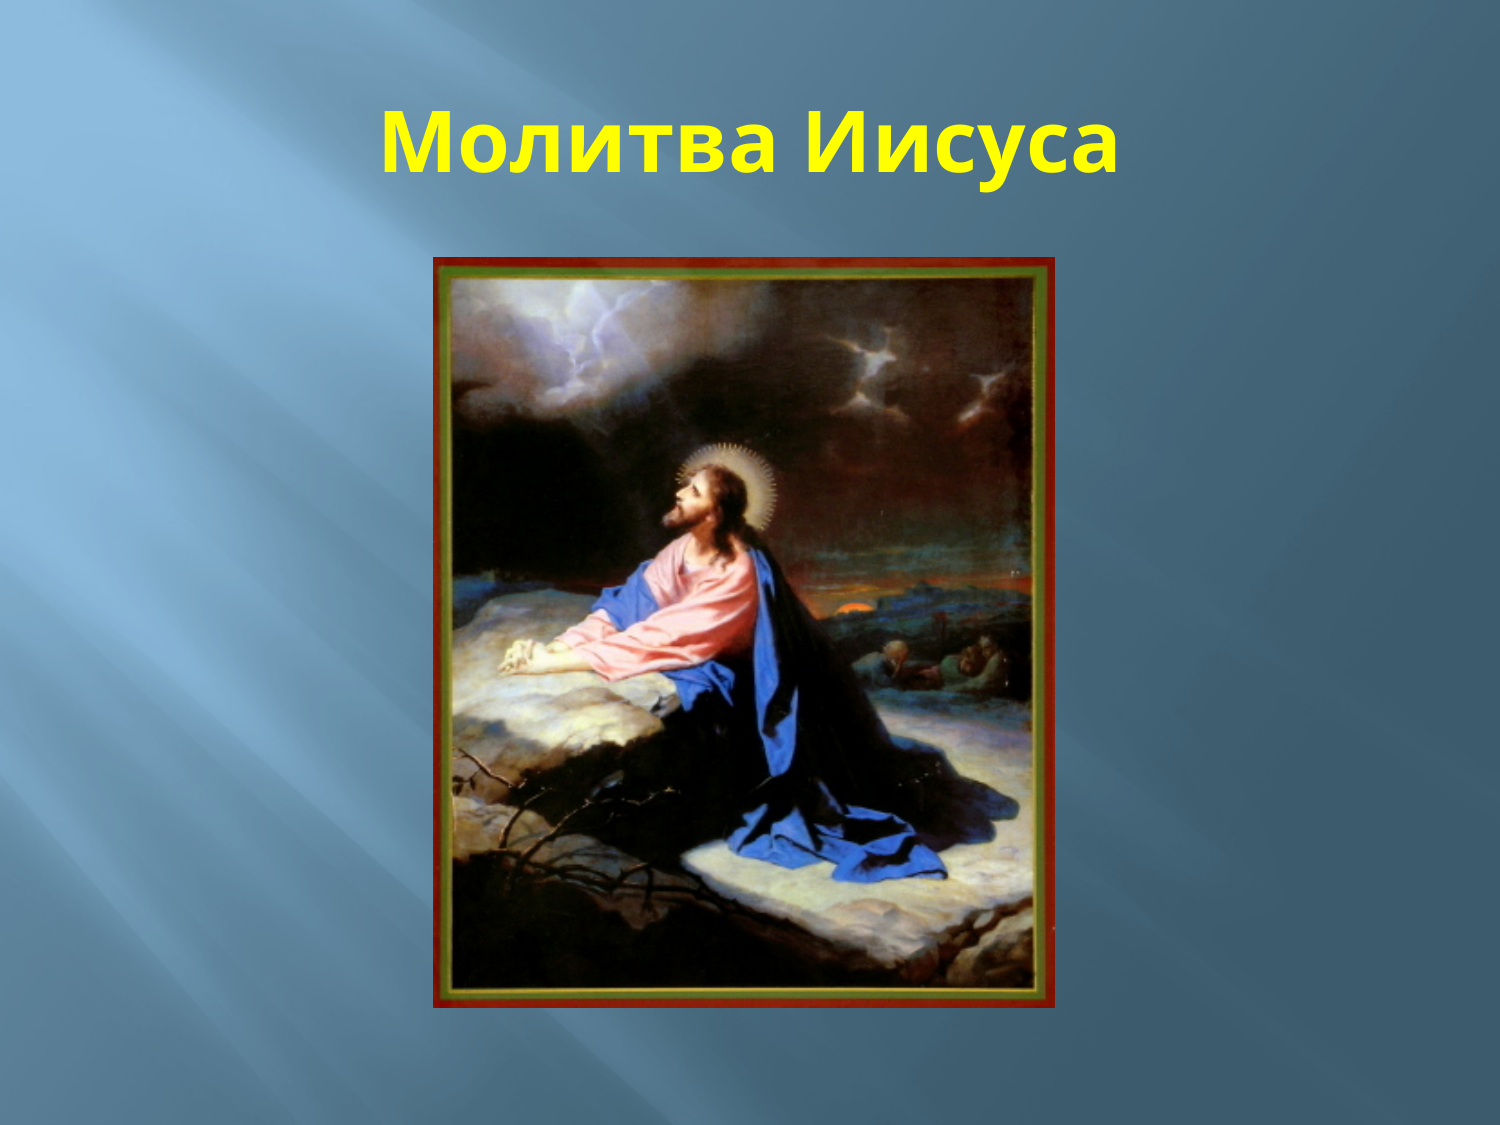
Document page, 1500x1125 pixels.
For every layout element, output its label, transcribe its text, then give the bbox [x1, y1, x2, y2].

title Молитва Иисуса [75, 45, 1425, 233]
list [433, 257, 1055, 1008]
